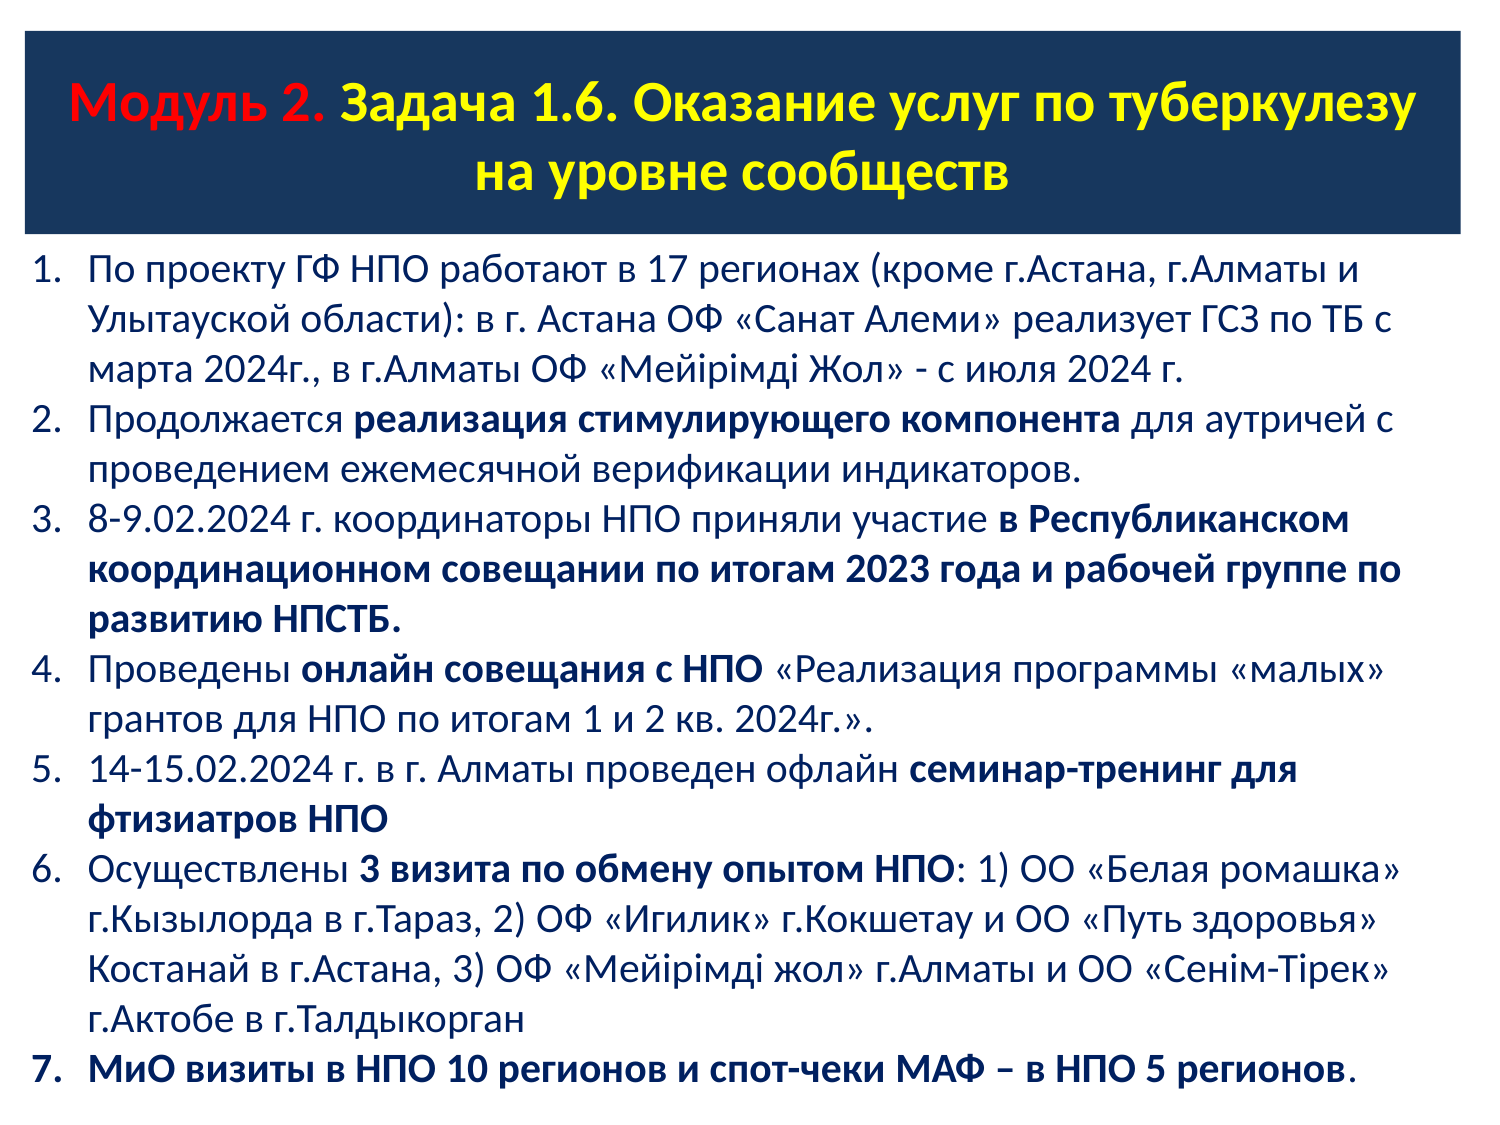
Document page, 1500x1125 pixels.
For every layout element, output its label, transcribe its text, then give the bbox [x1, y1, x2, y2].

text_box Модуль 2. Задача 1.6. Оказание услуг по туберкулезу на уровне сообществ [24, 30, 1461, 234]
text_box По проекту ГФ НПО работают в 17 регионах (кроме г.Астана, г.Алматы и Улытауской области): в г. Астана ОФ «Санат Алеми» реализует ГСЗ по ТБ с марта 2024г., в г.Алматы ОФ «Мейірімді Жол» - с июля 2024 г. Продолжается реализация стимулирующего компонента для аутричей с проведением ежемесячной верификации индикаторов. 8-9.02.2024 г. координаторы НПО приняли участие в Республиканском координационном совещании по итогам 2023 года и рабочей группе по развитию НПСТБ. Проведены онлайн совещания с НПО «Реализация программы «малых» грантов для НПО по итогам 1 и 2 кв. 2024г.». 14-15.02.2024 г. в г. Алматы проведен офлайн семинар-тренинг для фтизиатров НПО Осуществлены 3 визита по обмену опытом НПО: 1) ОО «Белая ромашка» г.Кызылорда в г.Тараз, 2) ОФ «Игилик» г.Кокшетау и ОО «Путь здоровья» Костанай в г.Астана, 3) ОФ «Мейірімді жол» г.Алматы и ОО «Сенім-Тірек» г.Актобе в г.Талдыкорган МиО визиты в НПО 10 регионов и спот-чеки МАФ – в НПО 5 регионов. [24, 234, 1475, 969]
